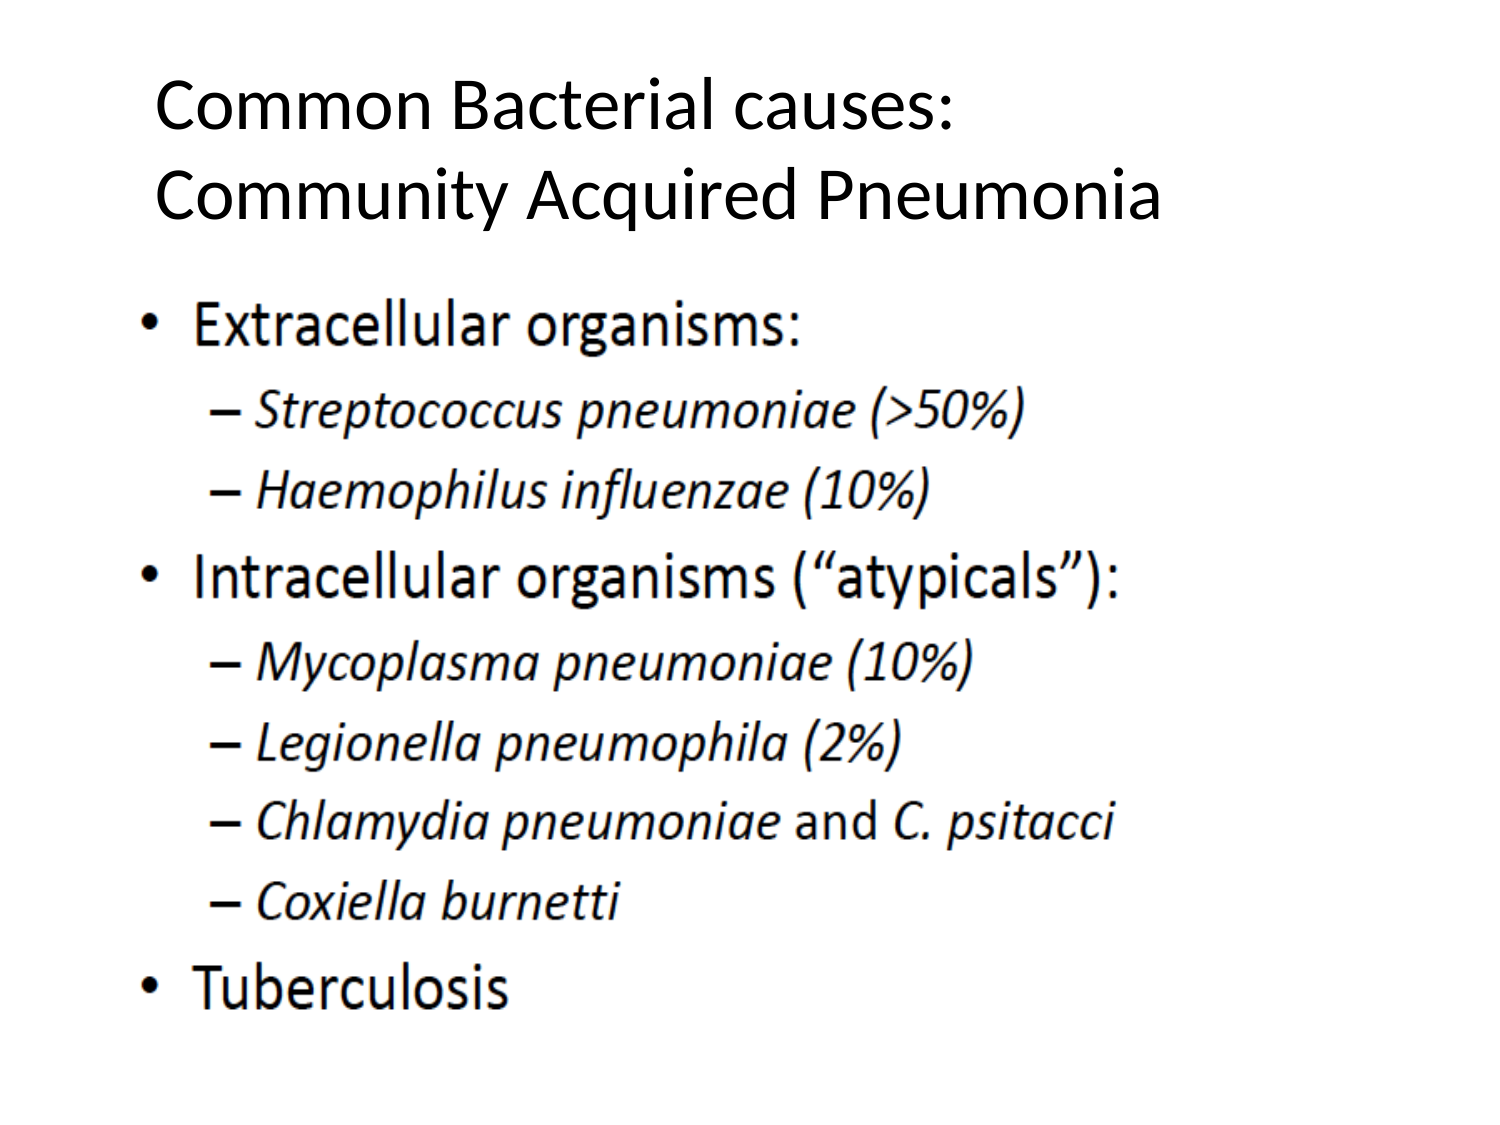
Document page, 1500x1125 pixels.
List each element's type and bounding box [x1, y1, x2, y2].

picture [47, 30, 1366, 1062]
